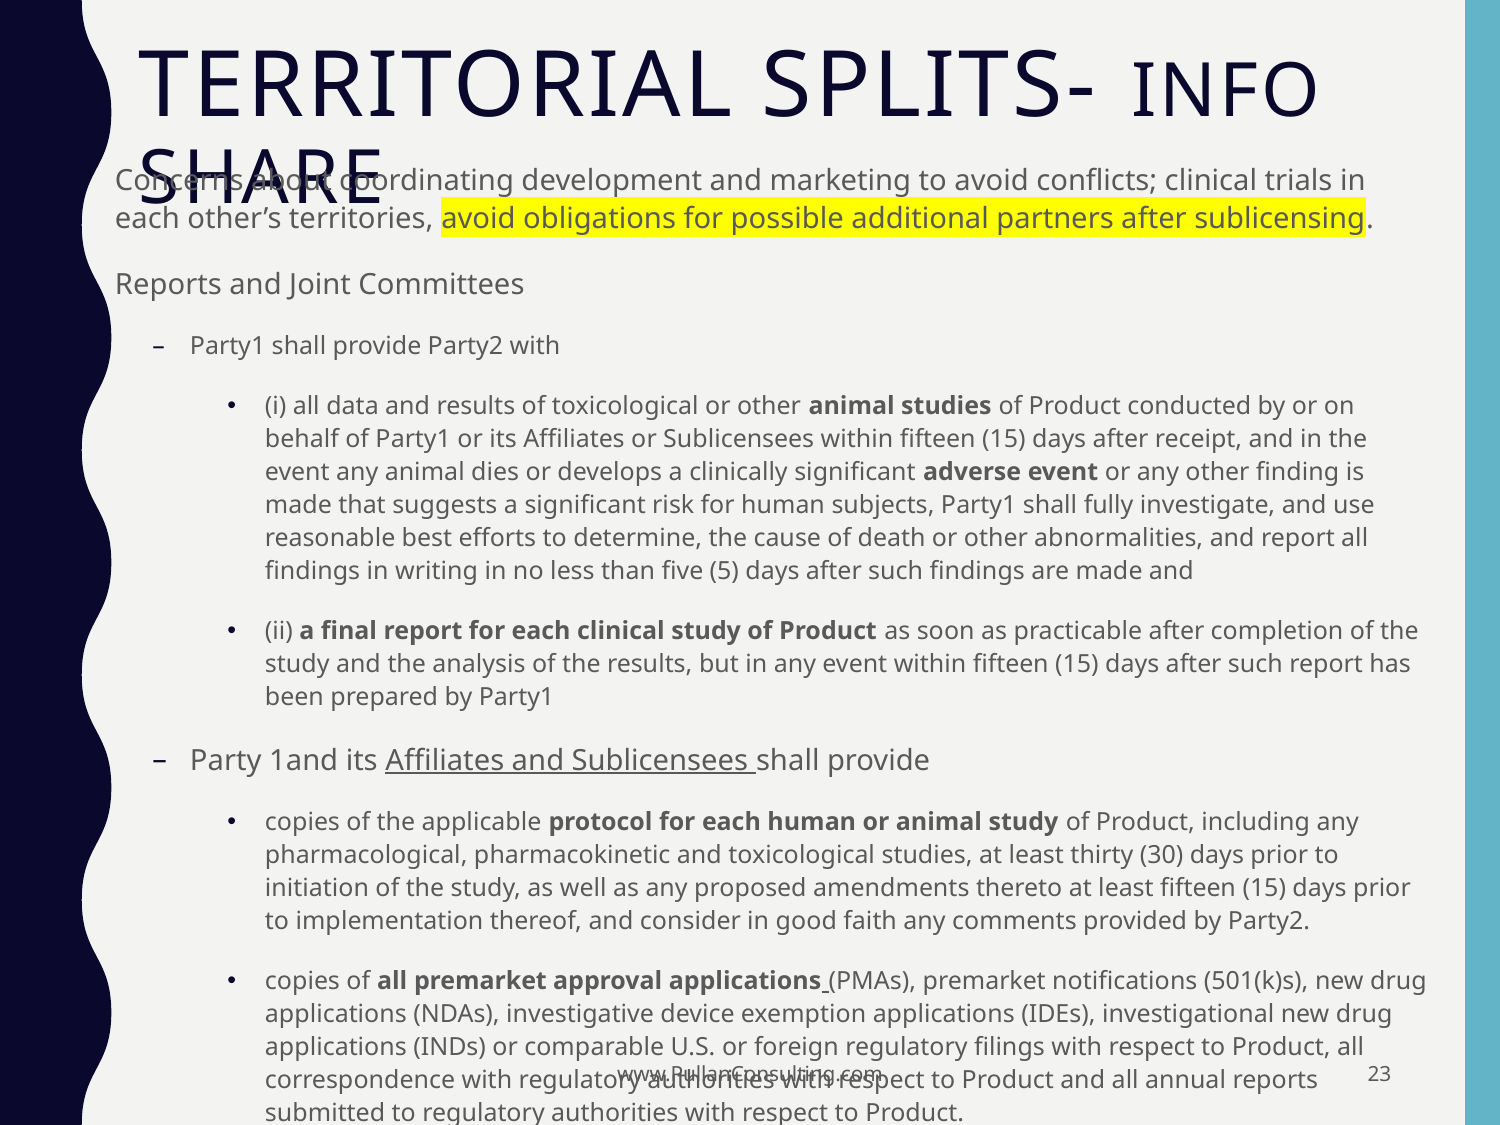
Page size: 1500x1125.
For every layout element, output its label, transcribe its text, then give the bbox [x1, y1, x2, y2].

footer www.PullanConsulting.com [496, 1045, 1004, 1103]
list Concerns about coordinating development and marketing to avoid conflicts; clinical trials in each other’s territories, avoid obligations for possible additional partners after sublicensing. Reports and Joint Committees Party1 shall provide Party2 with (i) all data and results of toxicological or other animal studies of Product conducted by or on behalf of Party1 or its Affiliates or Sublicensees within fifteen (15) days after receipt, and in the event any animal dies or develops a clinically significant adverse event or any other finding is made that suggests a significant risk for human subjects, Party1 shall fully investigate, and use reasonable best efforts to determine, the cause of death or other abnormalities, and report all findings in writing in no less than five (5) days after such findings are made and (ii) a final report for each clinical study of Product as soon as practicable after completion of the study and the analysis of the results, but in any event within fifteen (15) days after such report has been prepared by Party1 Party 1and its Affiliates and Sublicensees shall provide copies of the applicable protocol for each human or animal study of Product, including any pharmacological, pharmacokinetic and toxicological studies, at least thirty (30) days prior to initiation of the study, as well as any proposed amendments thereto at least fifteen (15) days prior to implementation thereof, and consider in good faith any comments provided by Party2. copies of all premarket approval applications (PMAs), premarket notifications (501(k)s), new drug applications (NDAs), investigative device exemption applications (IDEs), investigational new drug applications (INDs) or comparable U.S. or foreign regulatory filings with respect to Product, all correspondence with regulatory authorities with respect to Product and all annual reports submitted to regulatory authorities with respect to Product. [62, 149, 1450, 932]
title Territorial Splits- InfO Share [123, 16, 1377, 149]
slide_number 23 [1059, 1045, 1407, 1103]
